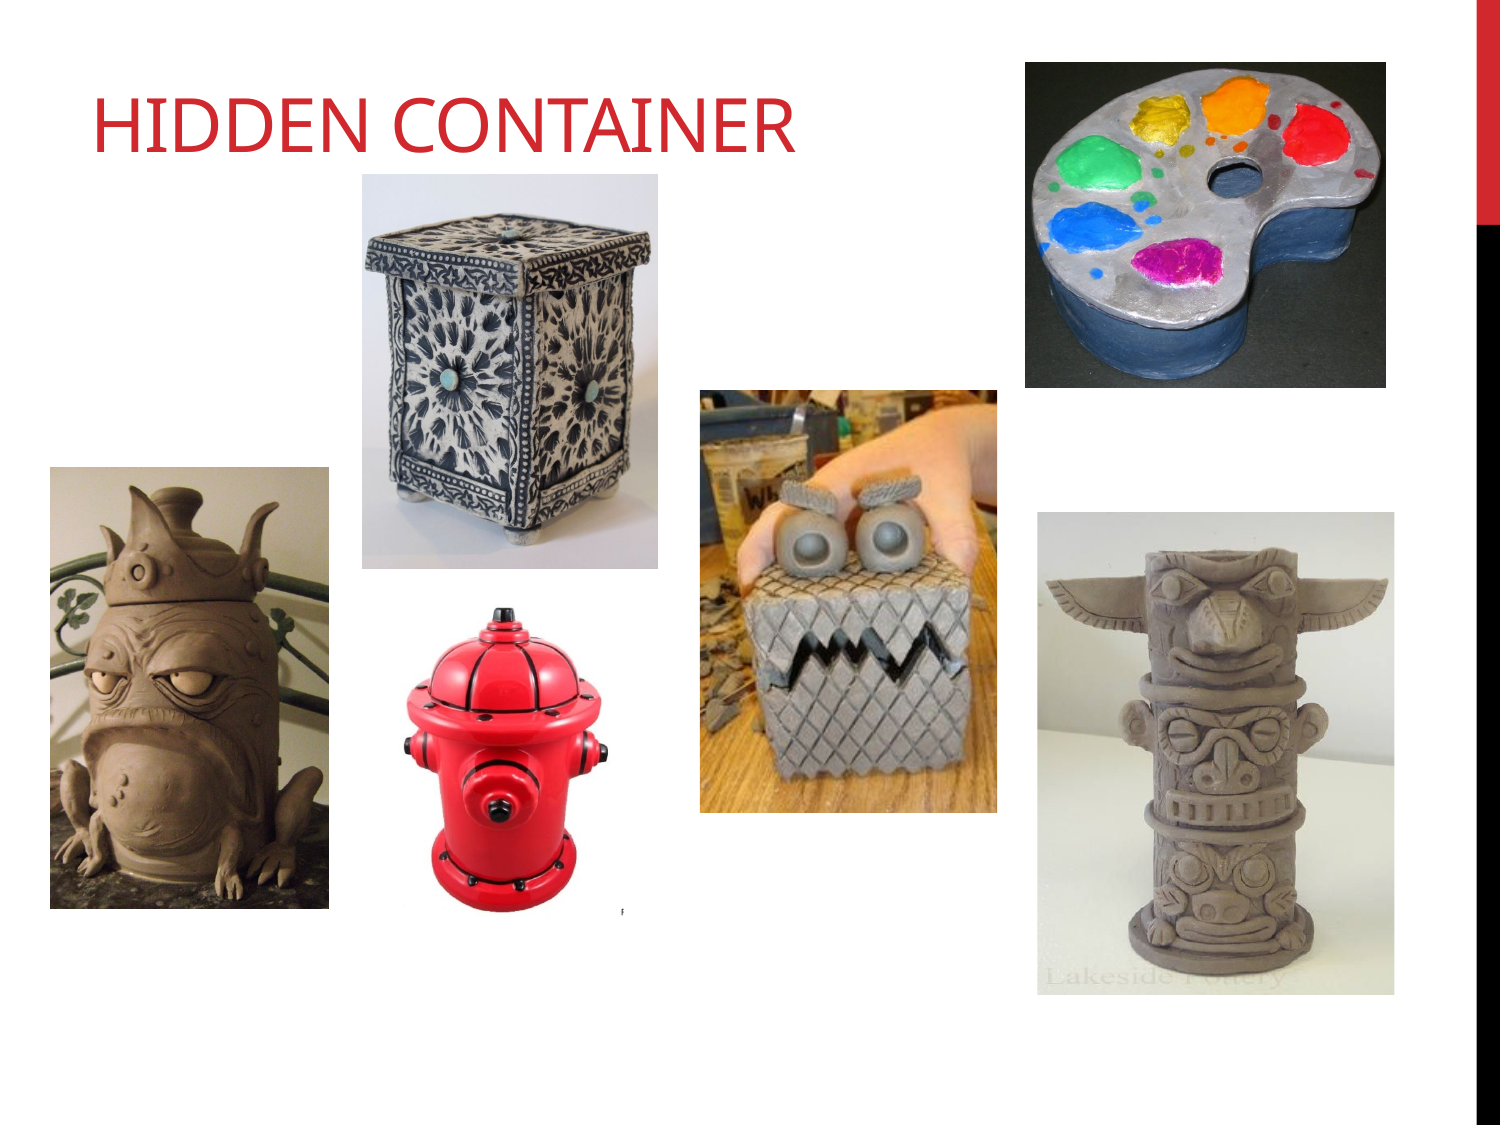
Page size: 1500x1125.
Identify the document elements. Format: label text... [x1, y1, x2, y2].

picture [1036, 511, 1395, 996]
picture [361, 174, 658, 570]
picture [49, 466, 329, 909]
title Hidden Container [75, 25, 1025, 175]
picture [699, 386, 998, 813]
picture [395, 595, 625, 922]
picture [1024, 61, 1387, 388]
